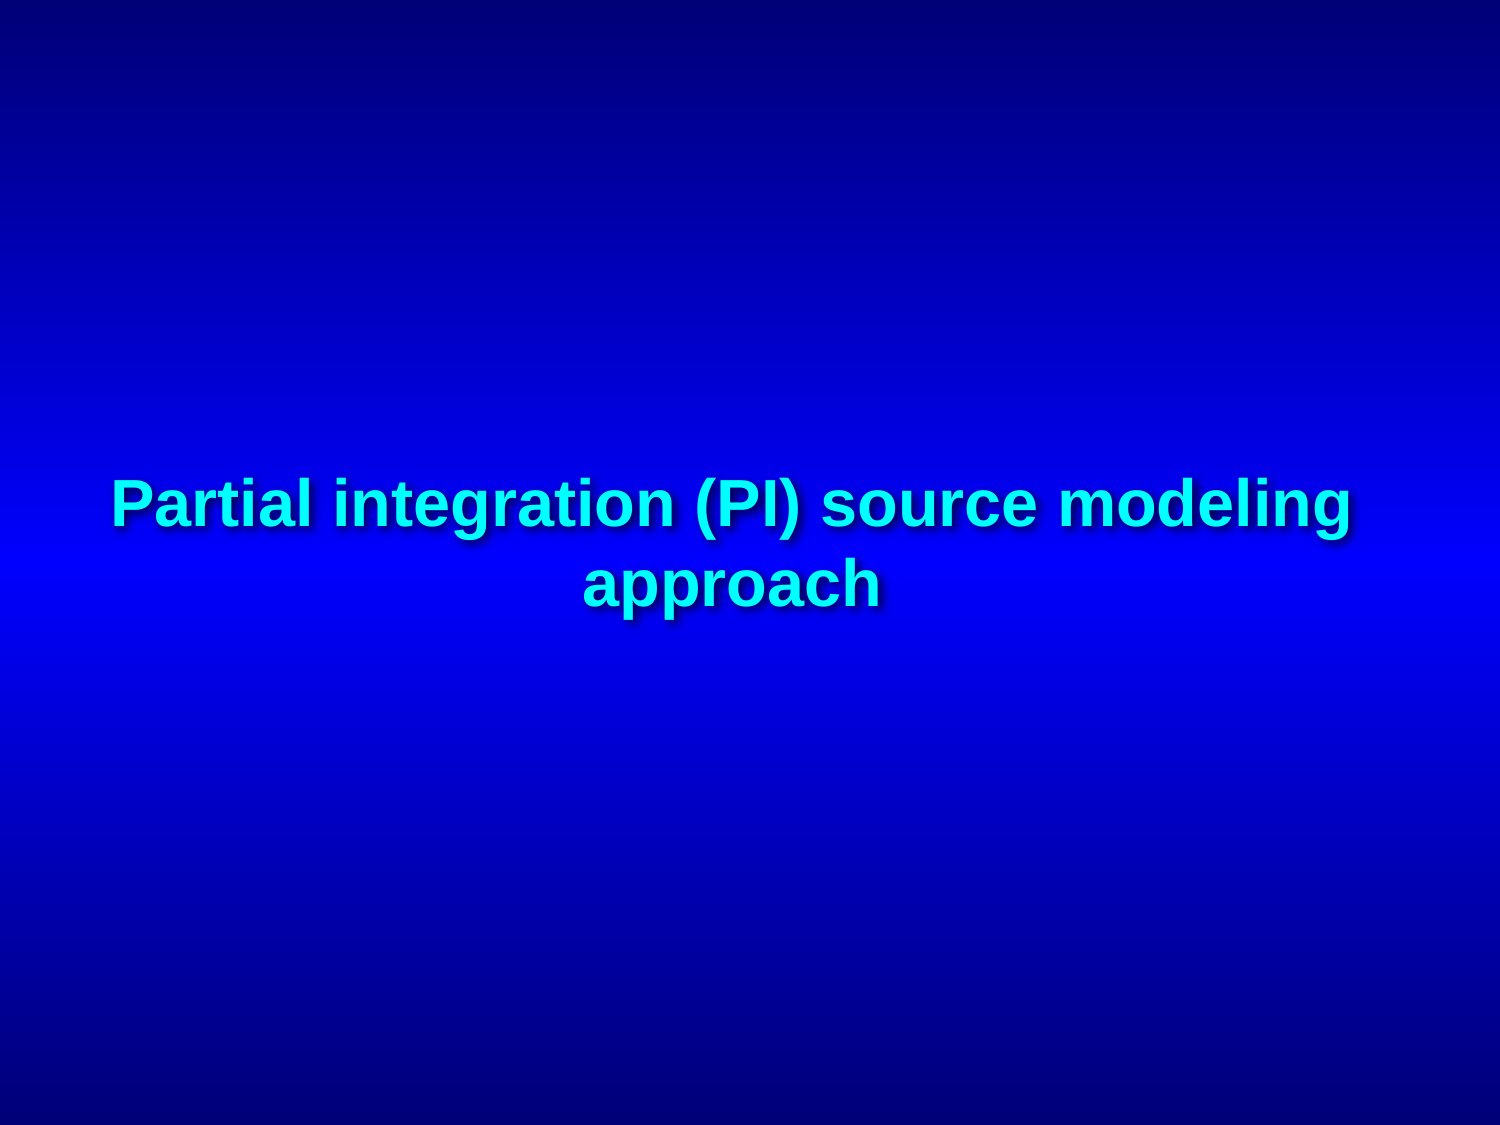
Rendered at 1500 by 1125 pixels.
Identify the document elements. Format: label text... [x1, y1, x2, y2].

title Partial integration (PI) source modeling approach [38, 481, 1427, 599]
